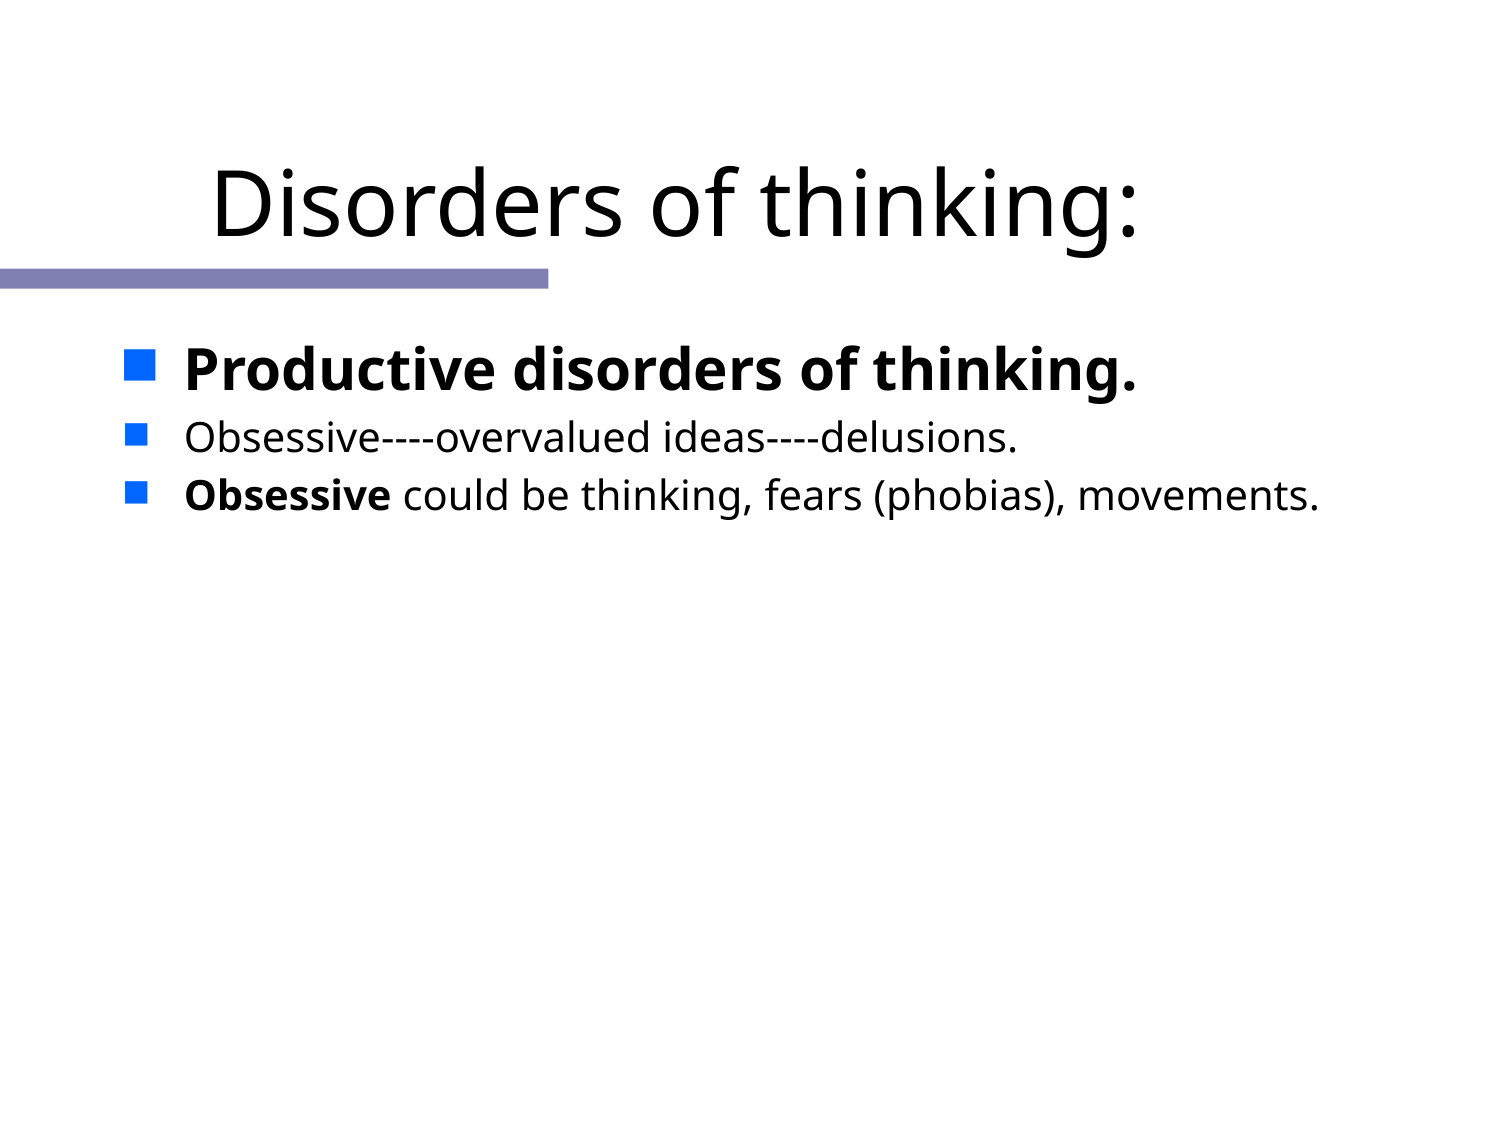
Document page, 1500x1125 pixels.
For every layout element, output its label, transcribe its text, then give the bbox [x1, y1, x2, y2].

title Disorders of thinking: [37, 74, 1313, 263]
list Productive disorders of thinking. Obsessive----overvalued ideas----delusions. Obsessive could be thinking, fears (phobias), movements. [112, 324, 1388, 1001]
